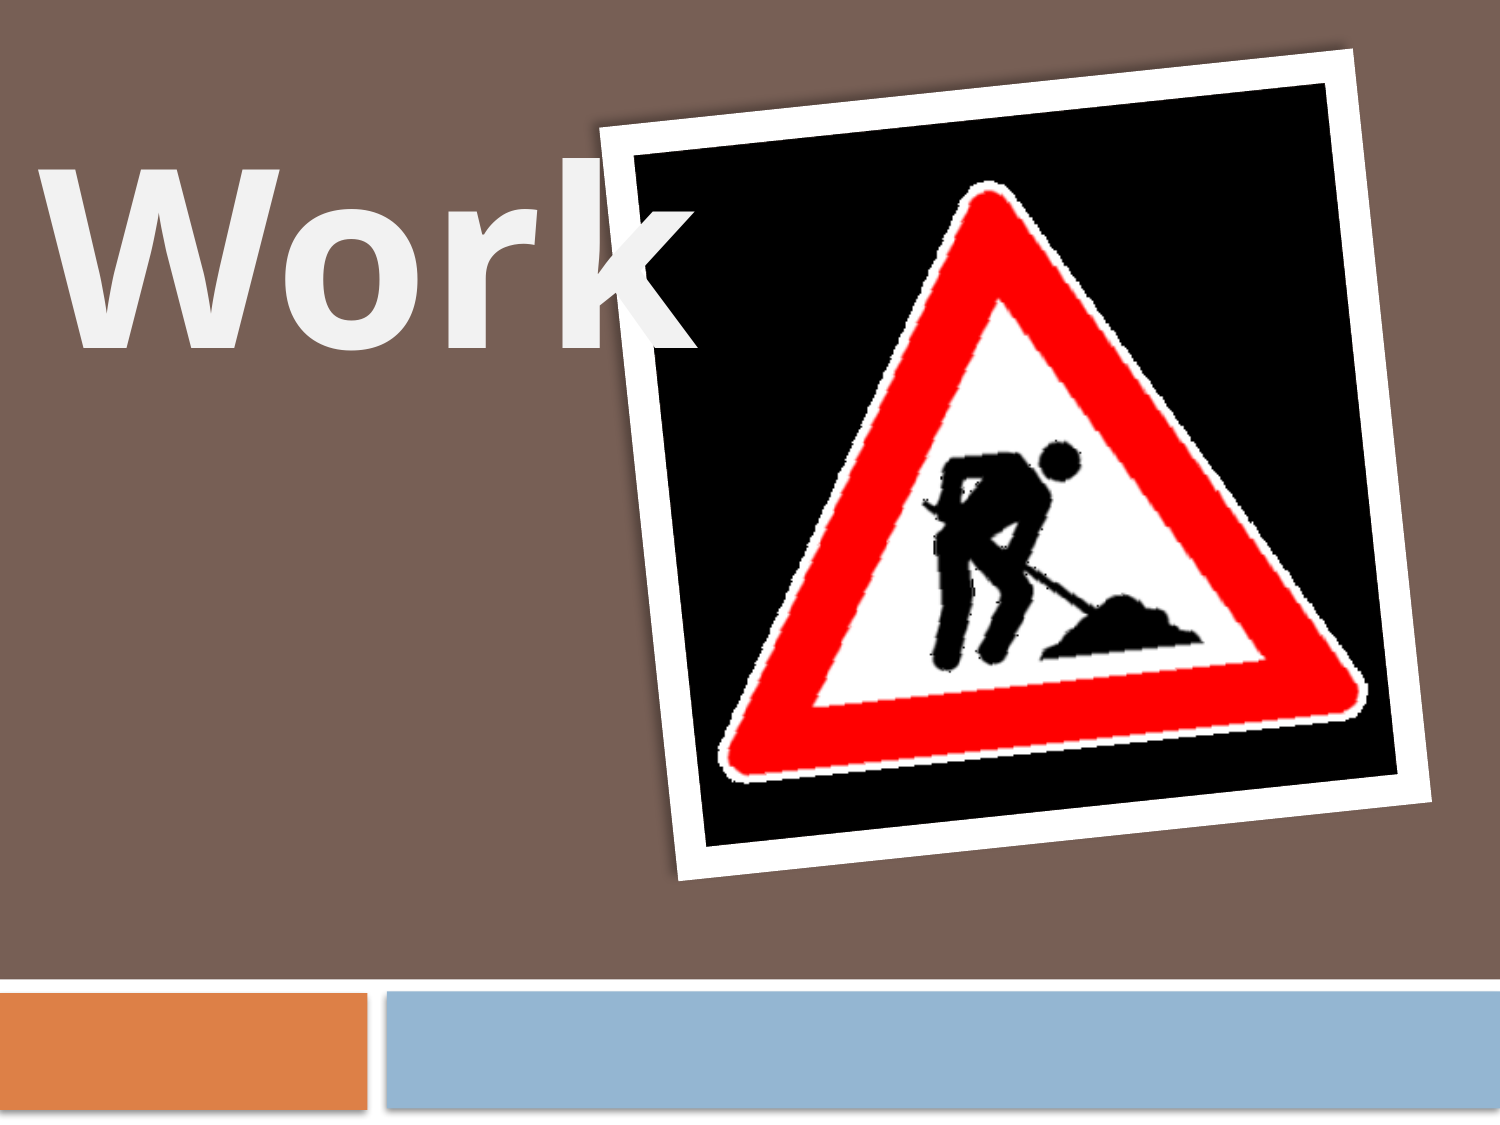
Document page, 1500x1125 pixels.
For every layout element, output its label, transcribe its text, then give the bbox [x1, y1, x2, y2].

picture [661, 84, 1397, 846]
title Work [23, 105, 727, 406]
